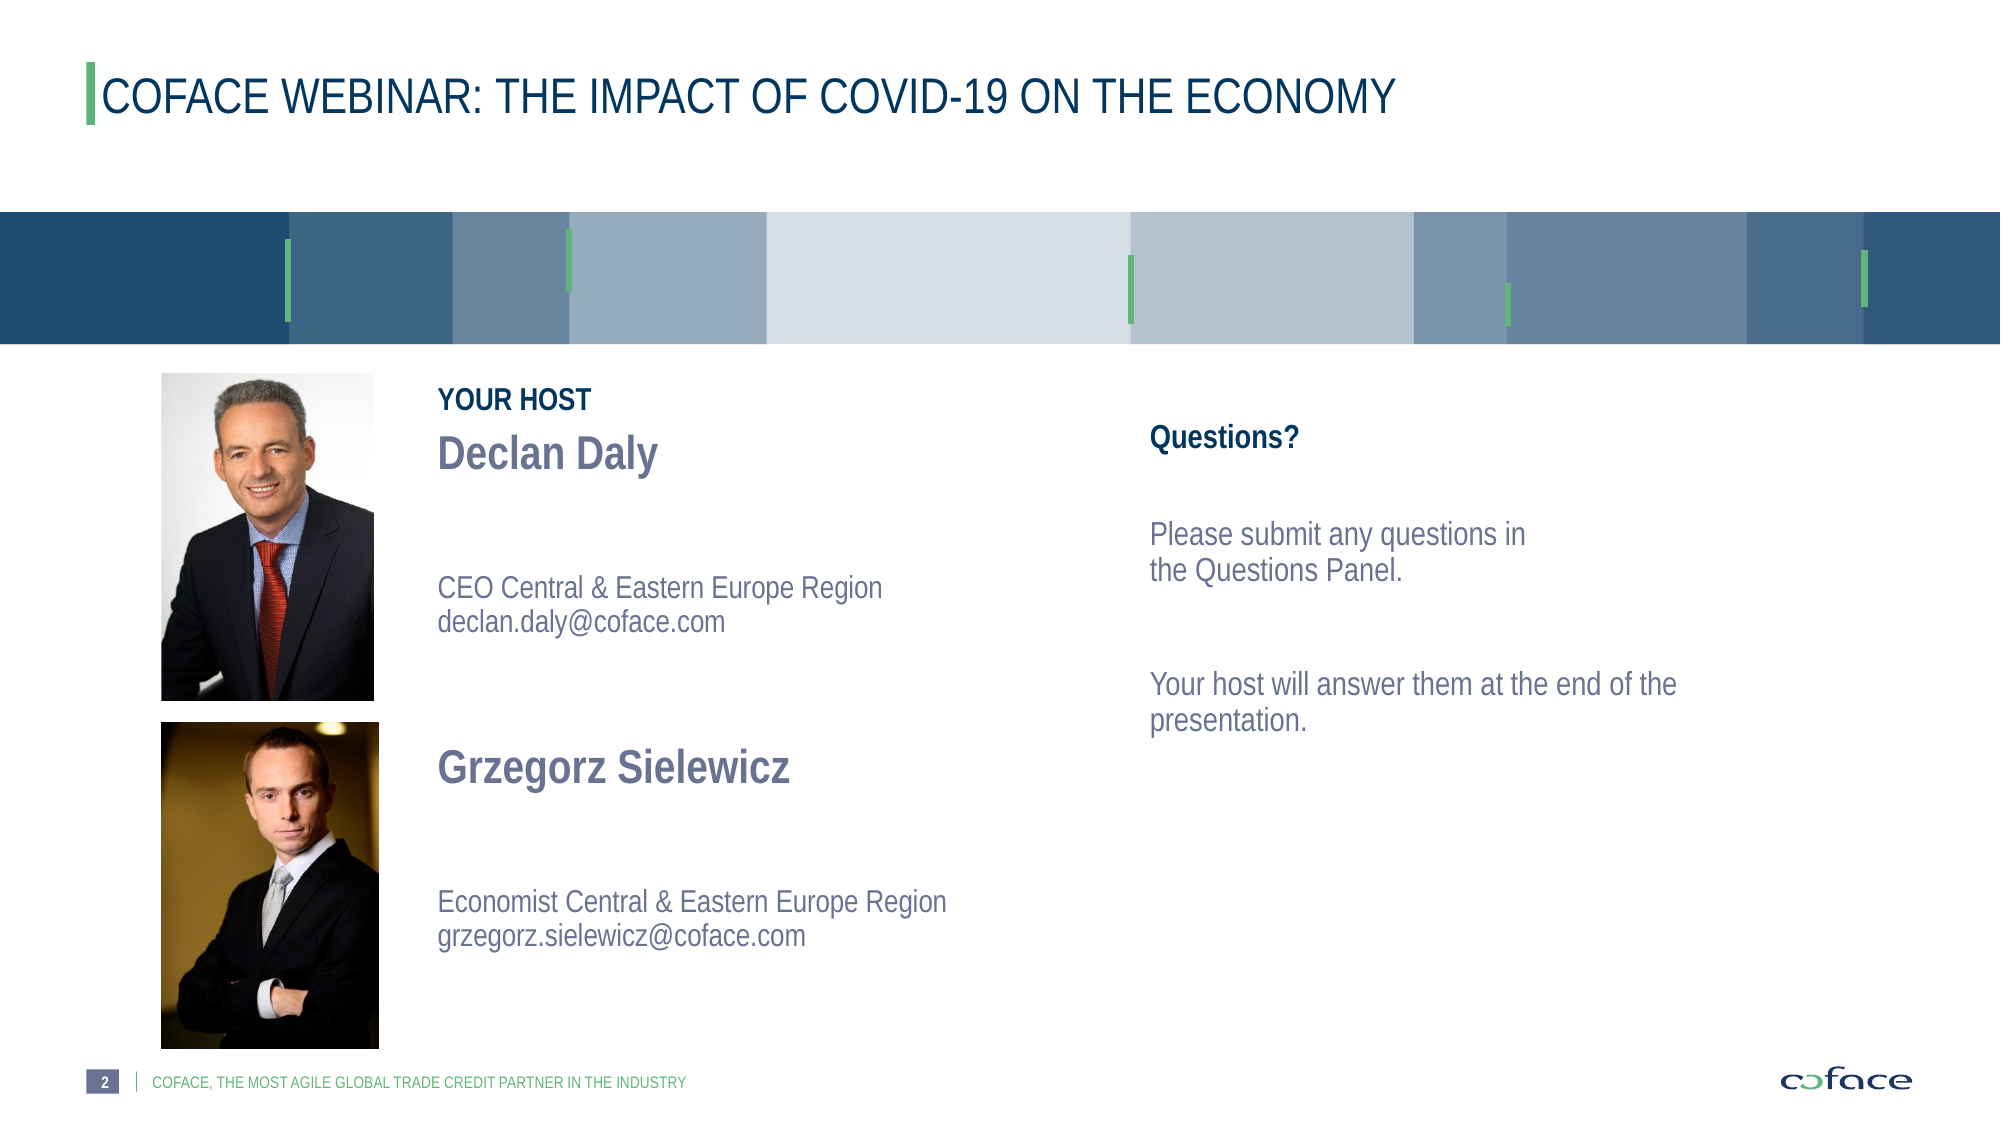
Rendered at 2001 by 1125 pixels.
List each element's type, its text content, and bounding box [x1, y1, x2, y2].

title Coface Webinar: the impact of COVID-19 on the economy [86, 62, 1913, 125]
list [161, 722, 378, 1049]
footer COFACE, THE MOST AGILE GLOBAL TRADE CREDIT PARTNER IN THE INDUSTRY [152, 1071, 1419, 1092]
list YOUR HOST Declan Daly CEO Central & Eastern Europe Region declan.daly@coface.com Grzegorz Sielewicz Economist Central & Eastern Europe Region grzegorz.sielewicz@coface.com [424, 375, 1102, 965]
picture [161, 373, 374, 701]
slide_number 2 [86, 1069, 119, 1094]
list Questions? Please submit any questions in the Questions Panel. Your host will answer them at the end of the presentation. [1135, 412, 1723, 894]
